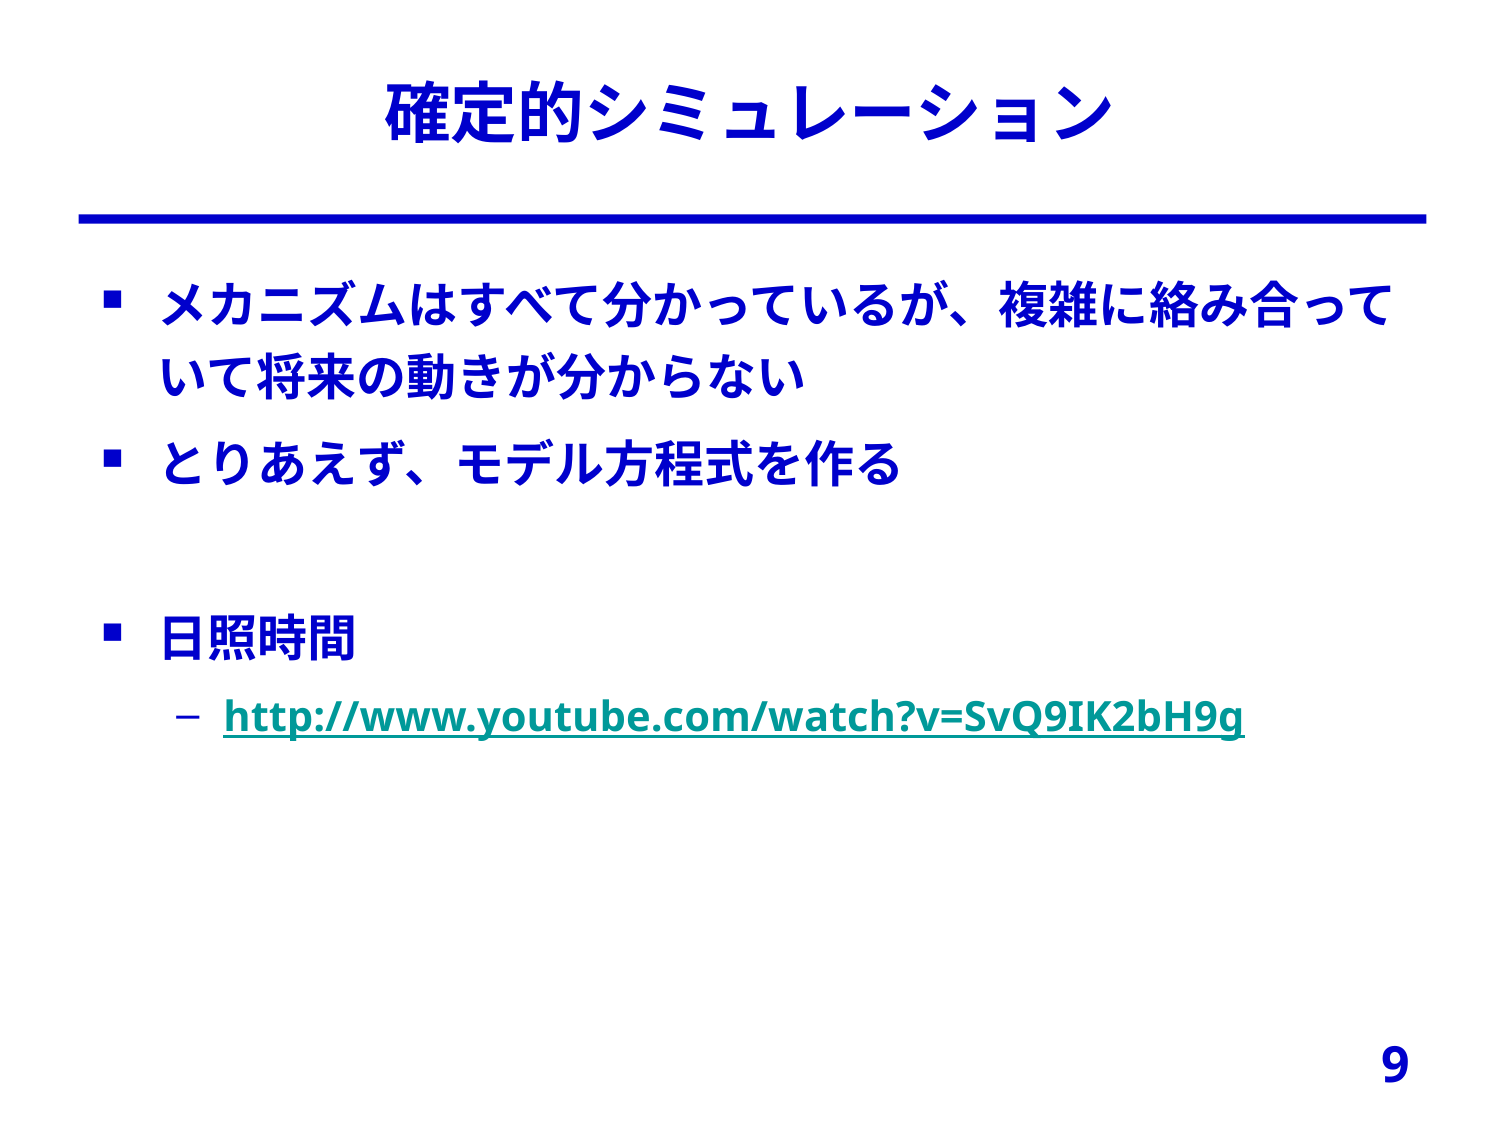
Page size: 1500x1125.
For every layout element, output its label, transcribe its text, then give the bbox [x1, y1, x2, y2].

slide_number 9 [1112, 1024, 1426, 1101]
list メカニズムはすべて分かっているが、複雑に絡み合っていて将来の動きが分からない とりあえず、モデル方程式を作る 日照時間 http://www.youtube.com/watch?v=SvQ9IK2bH9g [86, 253, 1433, 1001]
title 確定的シミュレーション [112, 21, 1388, 201]
